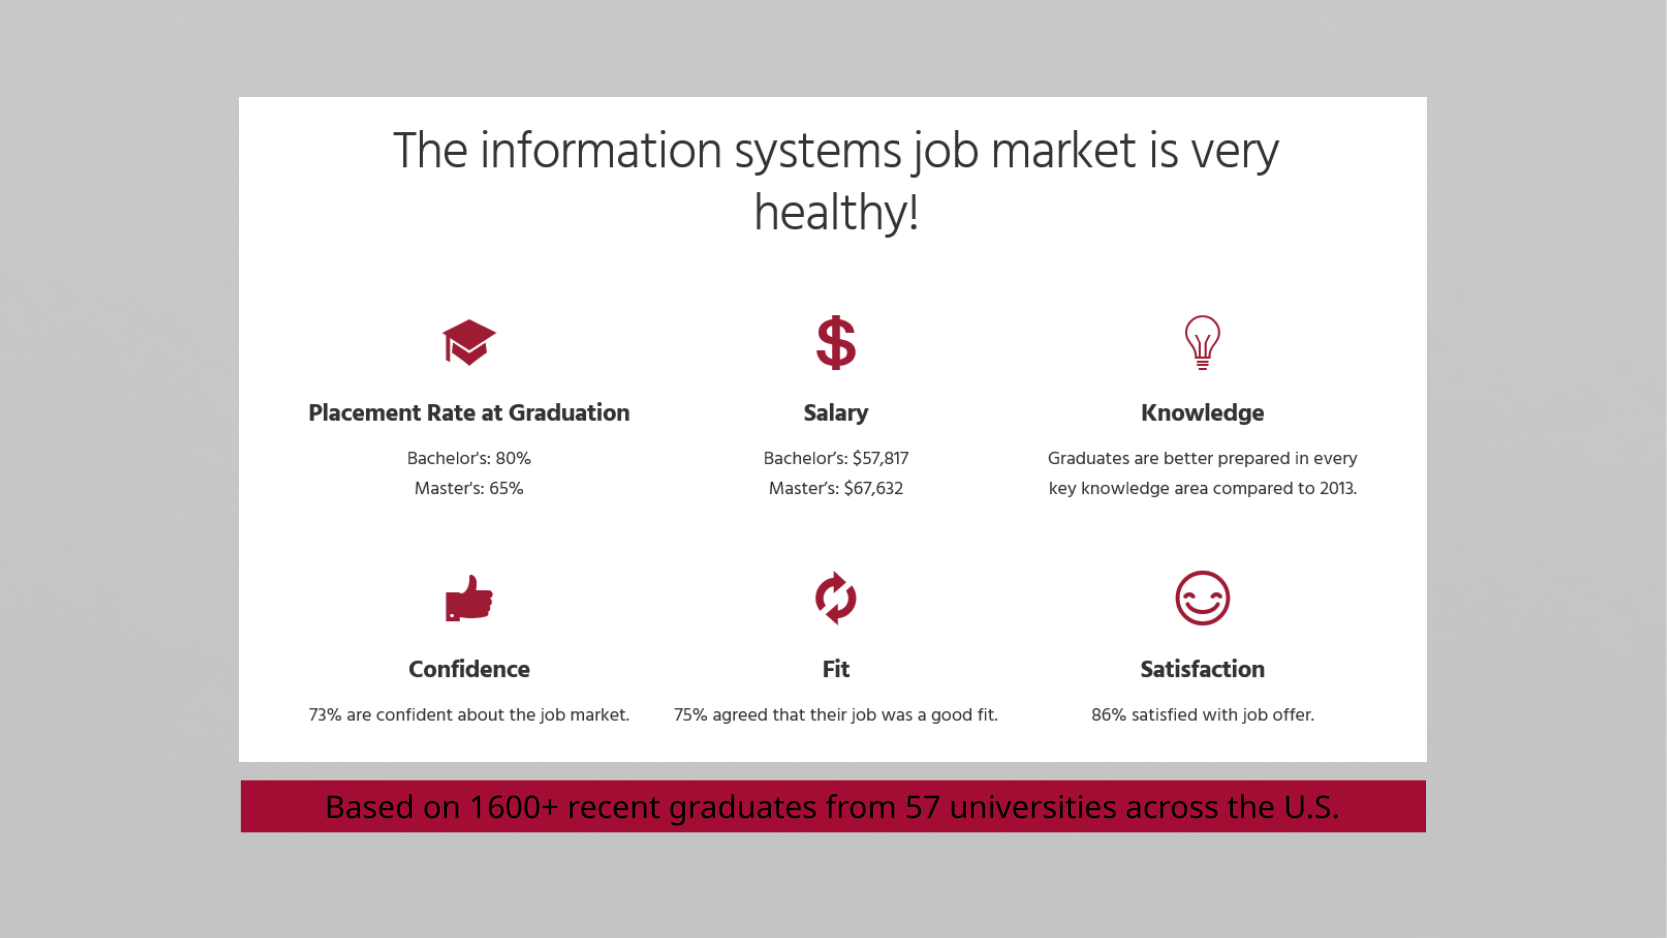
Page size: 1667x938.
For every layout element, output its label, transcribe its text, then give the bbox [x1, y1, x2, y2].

picture [239, 97, 1428, 762]
text_box Based on 1600+ recent graduates from 57 universities across the U.S. [240, 780, 1426, 833]
